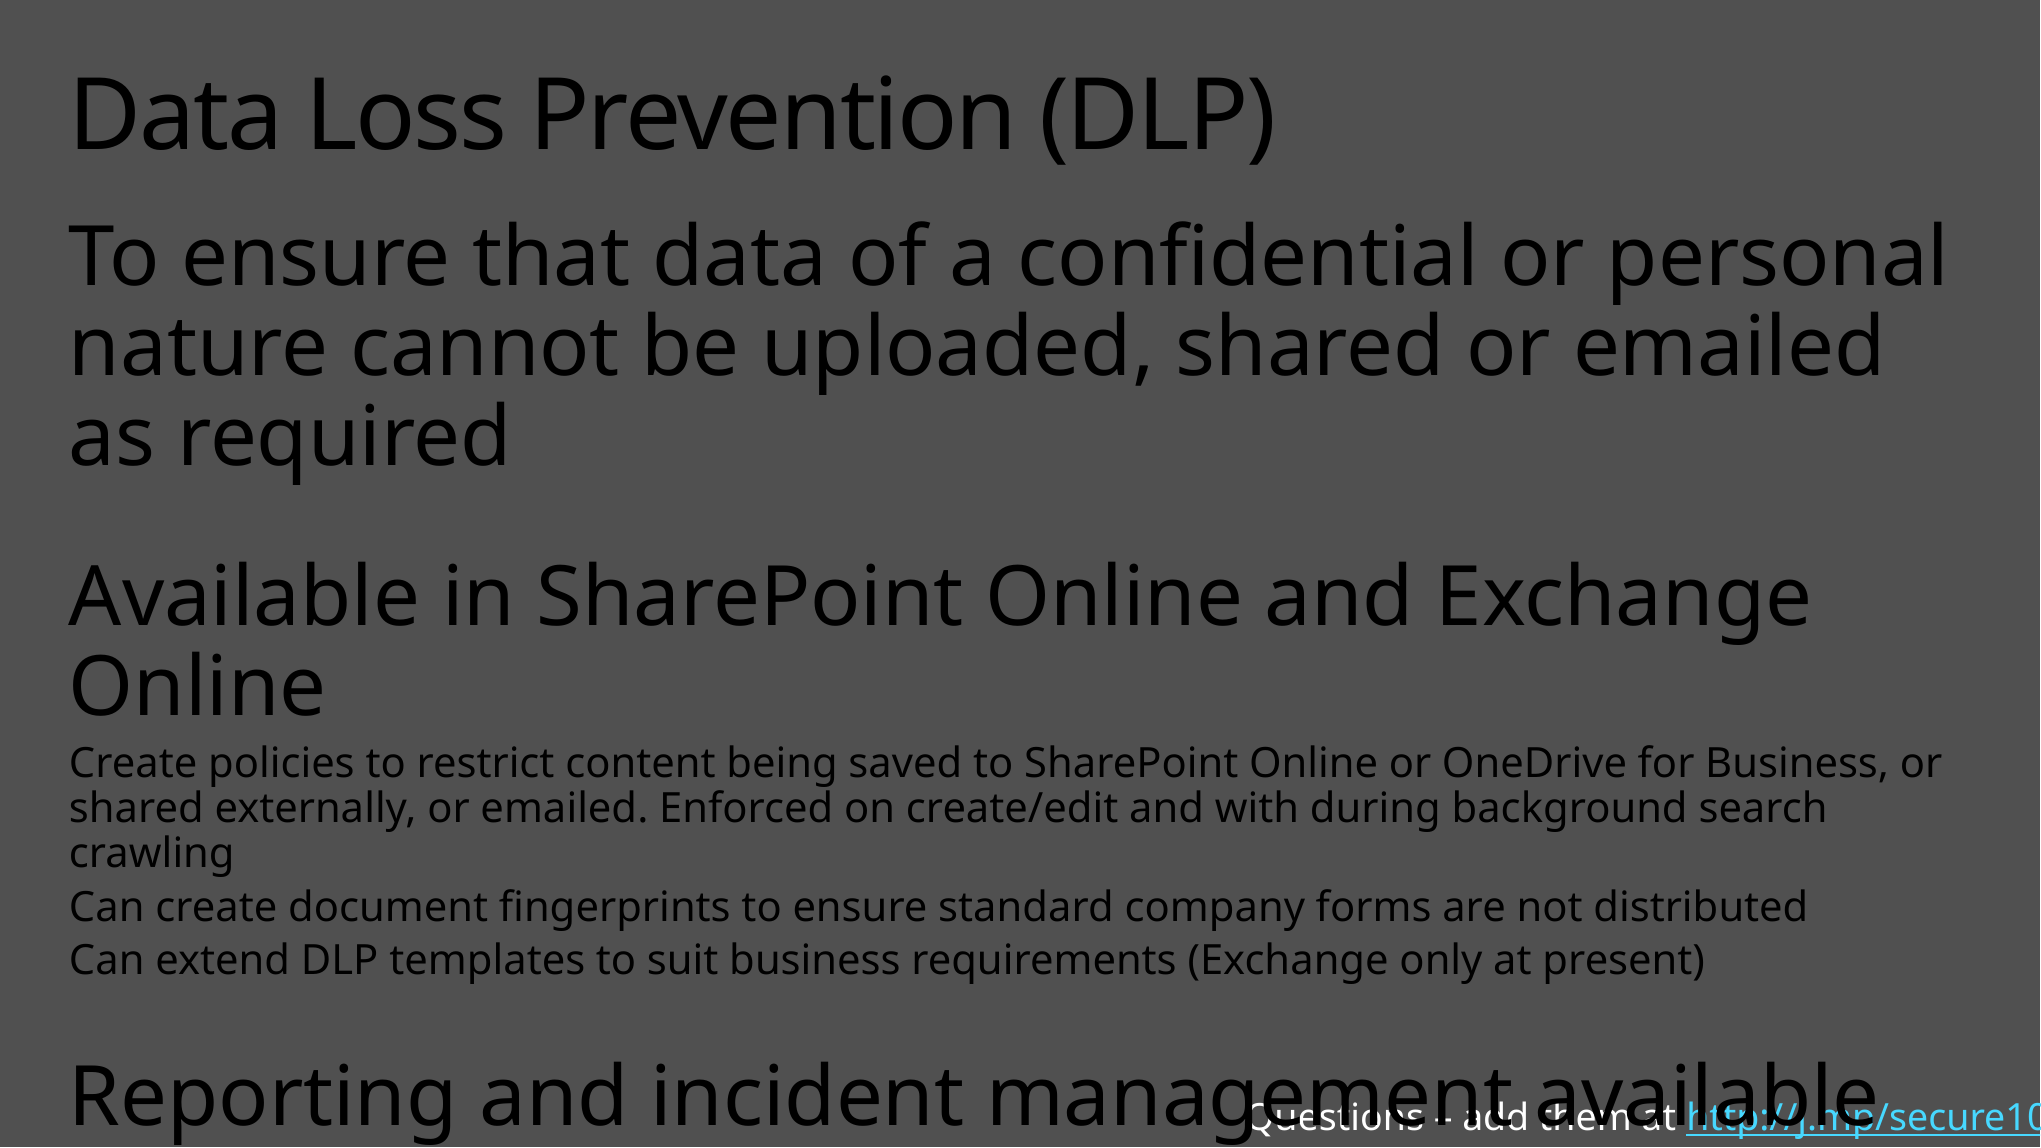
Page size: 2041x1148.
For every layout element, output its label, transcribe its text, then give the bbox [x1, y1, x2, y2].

list To ensure that data of a confidential or personal nature cannot be uploaded, shared or emailed as required Available in SharePoint Online and Exchange Online Create policies to restrict content being saved to SharePoint Online or OneDrive for Business, or shared externally, or emailed. Enforced on create/edit and with during background search crawling Can create document fingerprints to ensure standard company forms are not distributed Can extend DLP templates to suit business requirements (Exchange only at present) Reporting and incident management available Built into the Office 365 portal and can have emailed incident reports [45, 198, 1996, 1103]
title Data Loss Prevention (DLP) [45, 48, 1996, 198]
